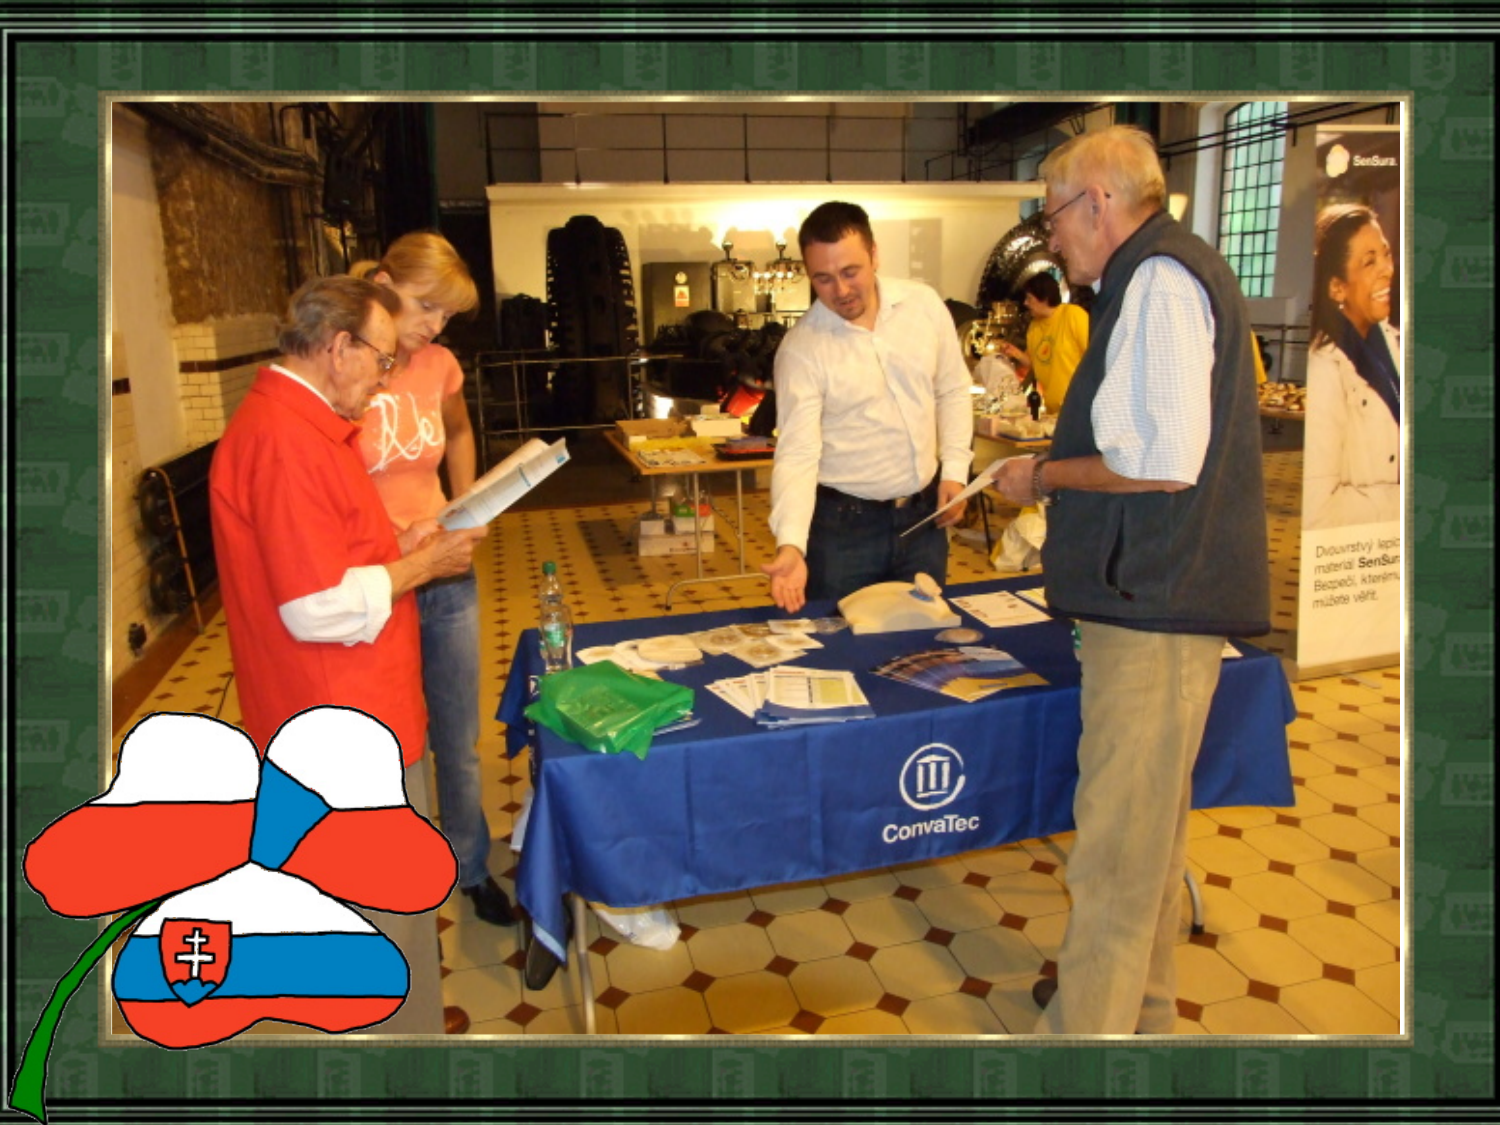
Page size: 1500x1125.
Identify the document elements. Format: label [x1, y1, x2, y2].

text_box [0, 0, 1500, 1125]
